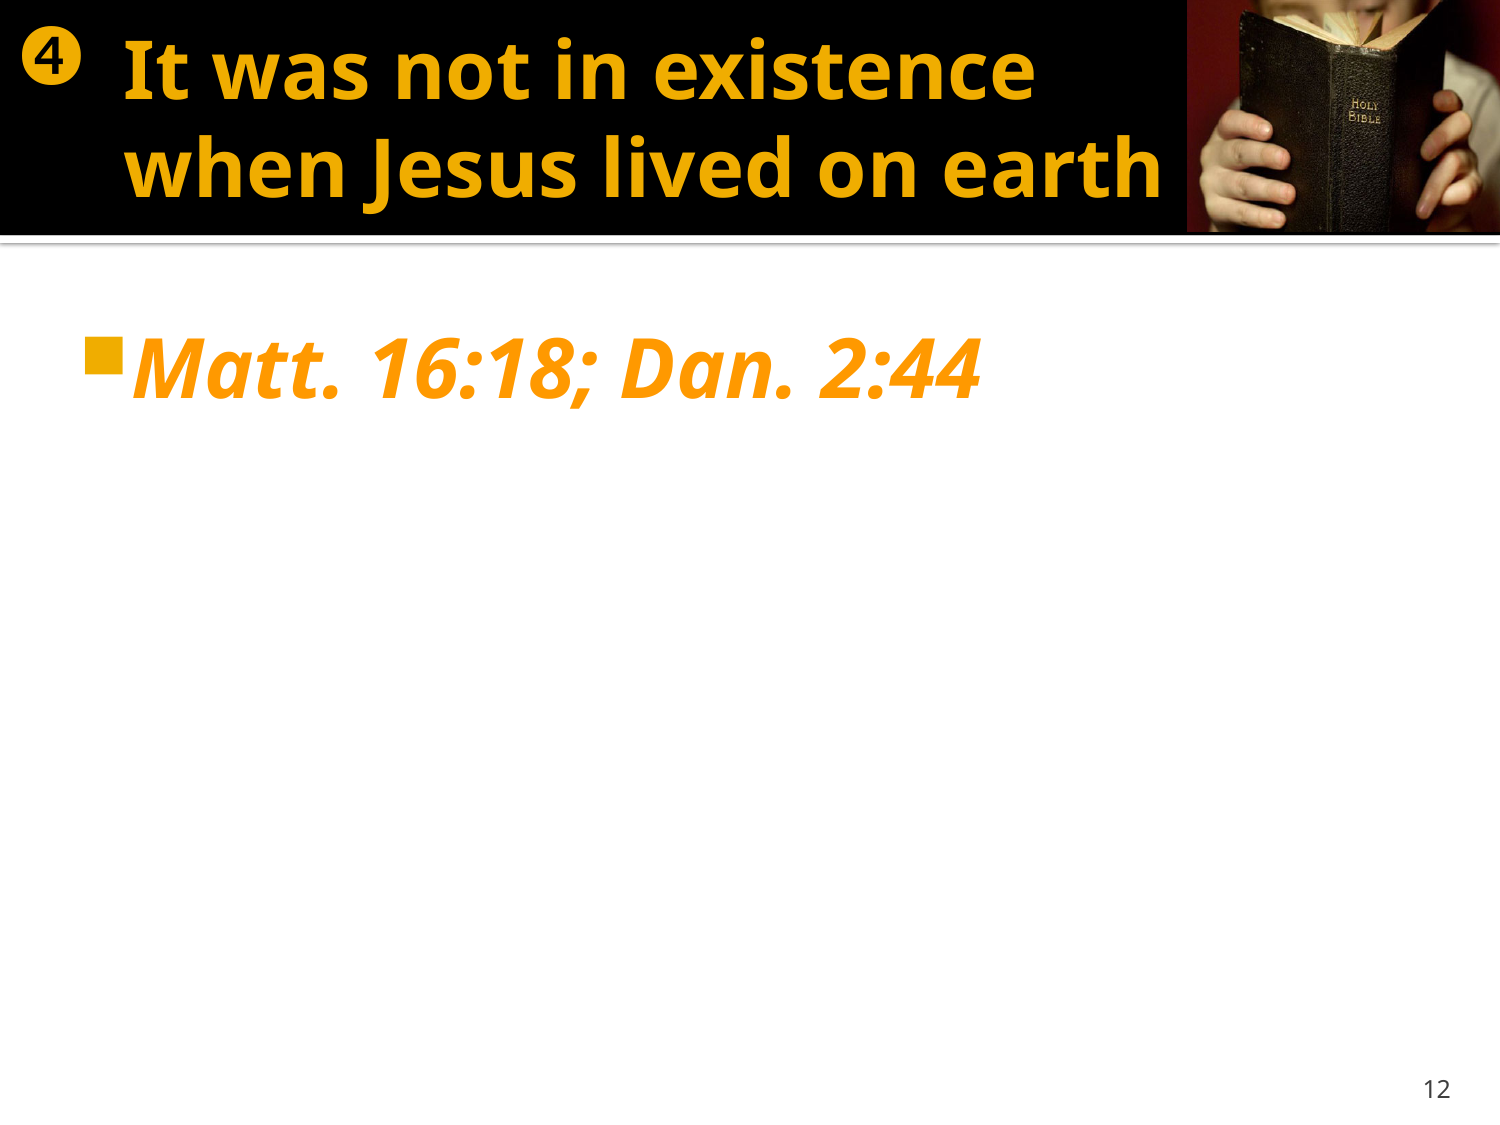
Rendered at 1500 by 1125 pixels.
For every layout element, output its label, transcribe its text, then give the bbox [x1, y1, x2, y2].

title It was not in existence when Jesus lived on earth [0, 0, 1175, 231]
picture [1187, 0, 1500, 232]
list Matt. 16:18; Dan. 2:44 [50, 299, 1488, 600]
slide_number 12 [1345, 1062, 1467, 1108]
